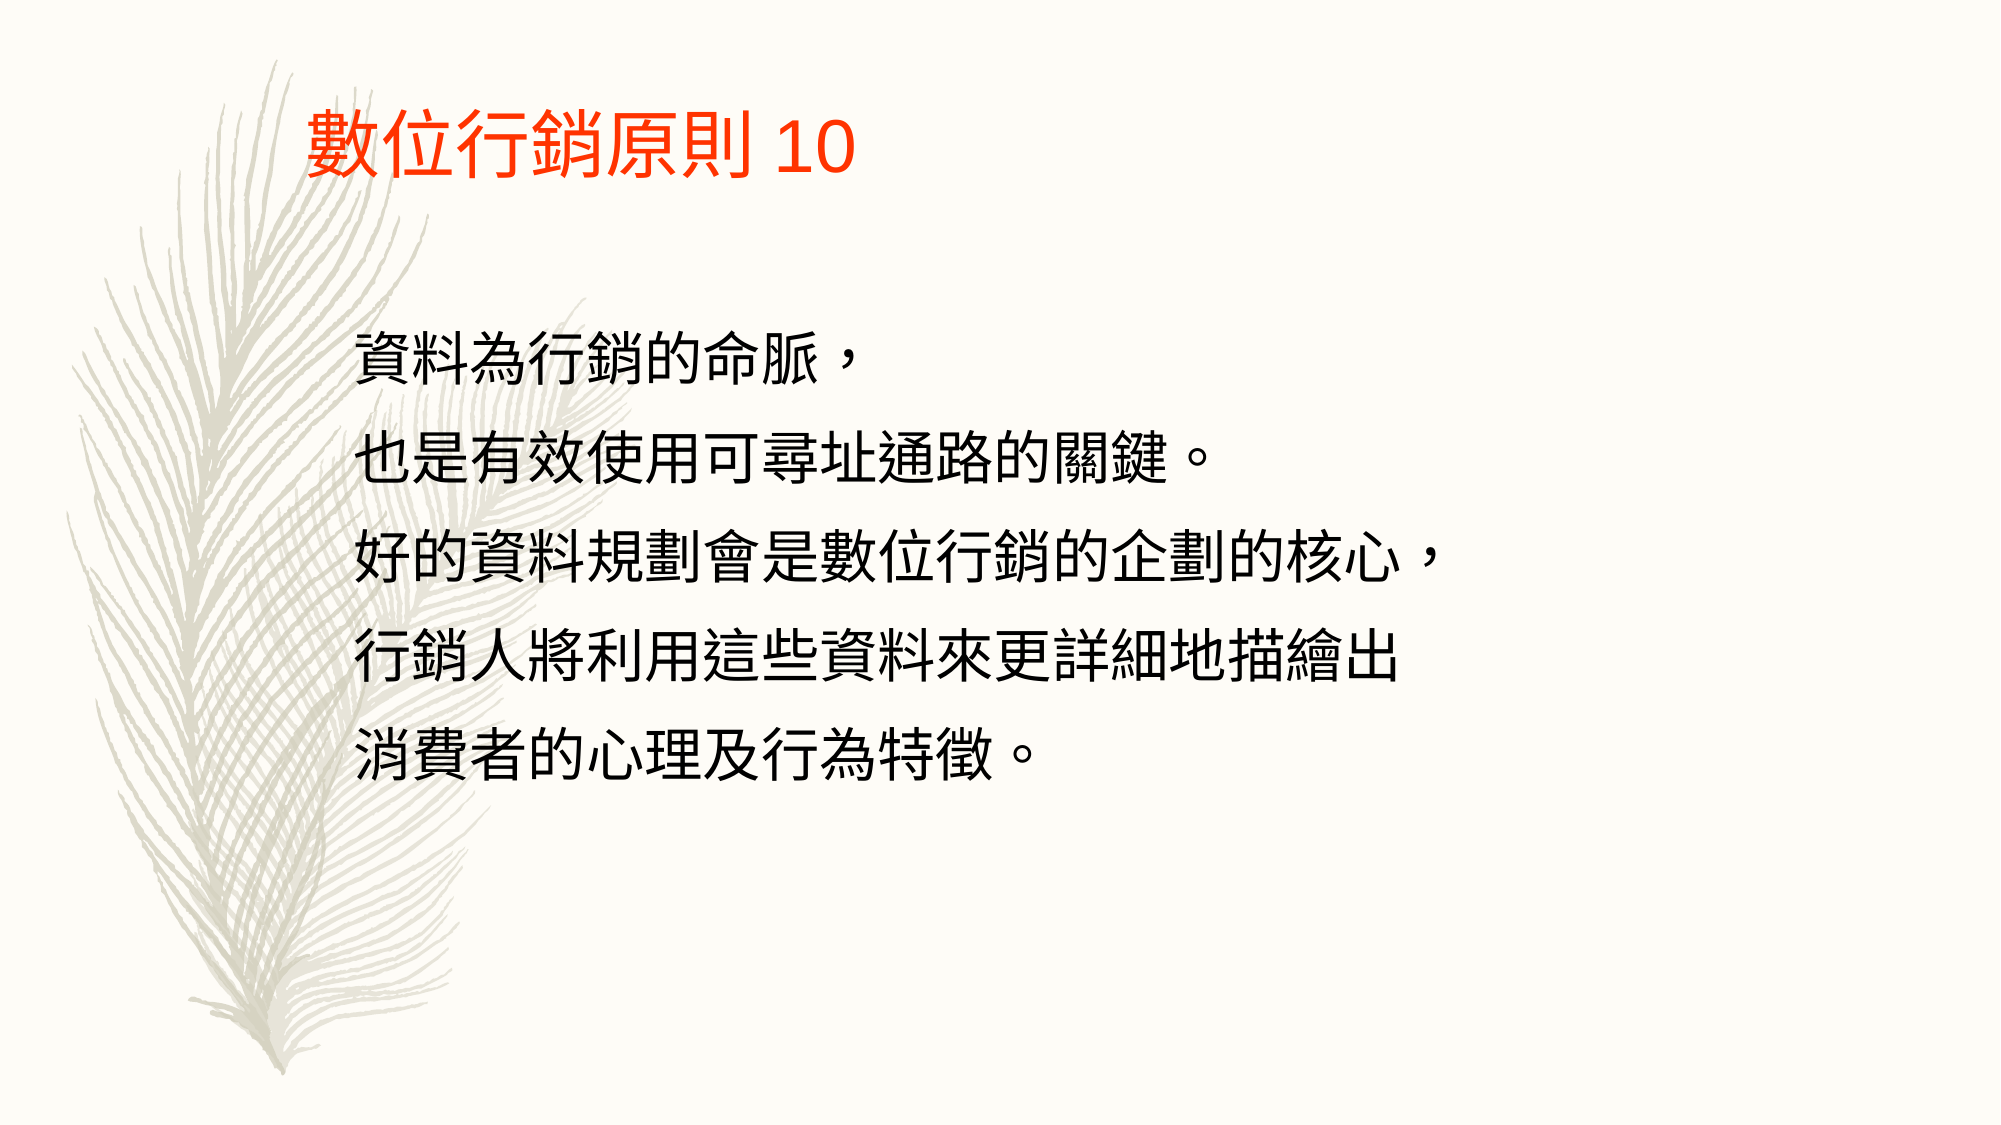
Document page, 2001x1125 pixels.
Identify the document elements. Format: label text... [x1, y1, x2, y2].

text_box 數位行銷原則10 [291, 90, 1142, 195]
text_box 資料為行銷的命脈， 也是有效使用可尋址通路的關鍵。 好的資料規劃會是數位行銷的企劃的核心， 行銷人將利用這些資料來更詳細地描繪出 消費者的心理及行為特徵。 [338, 314, 1697, 796]
